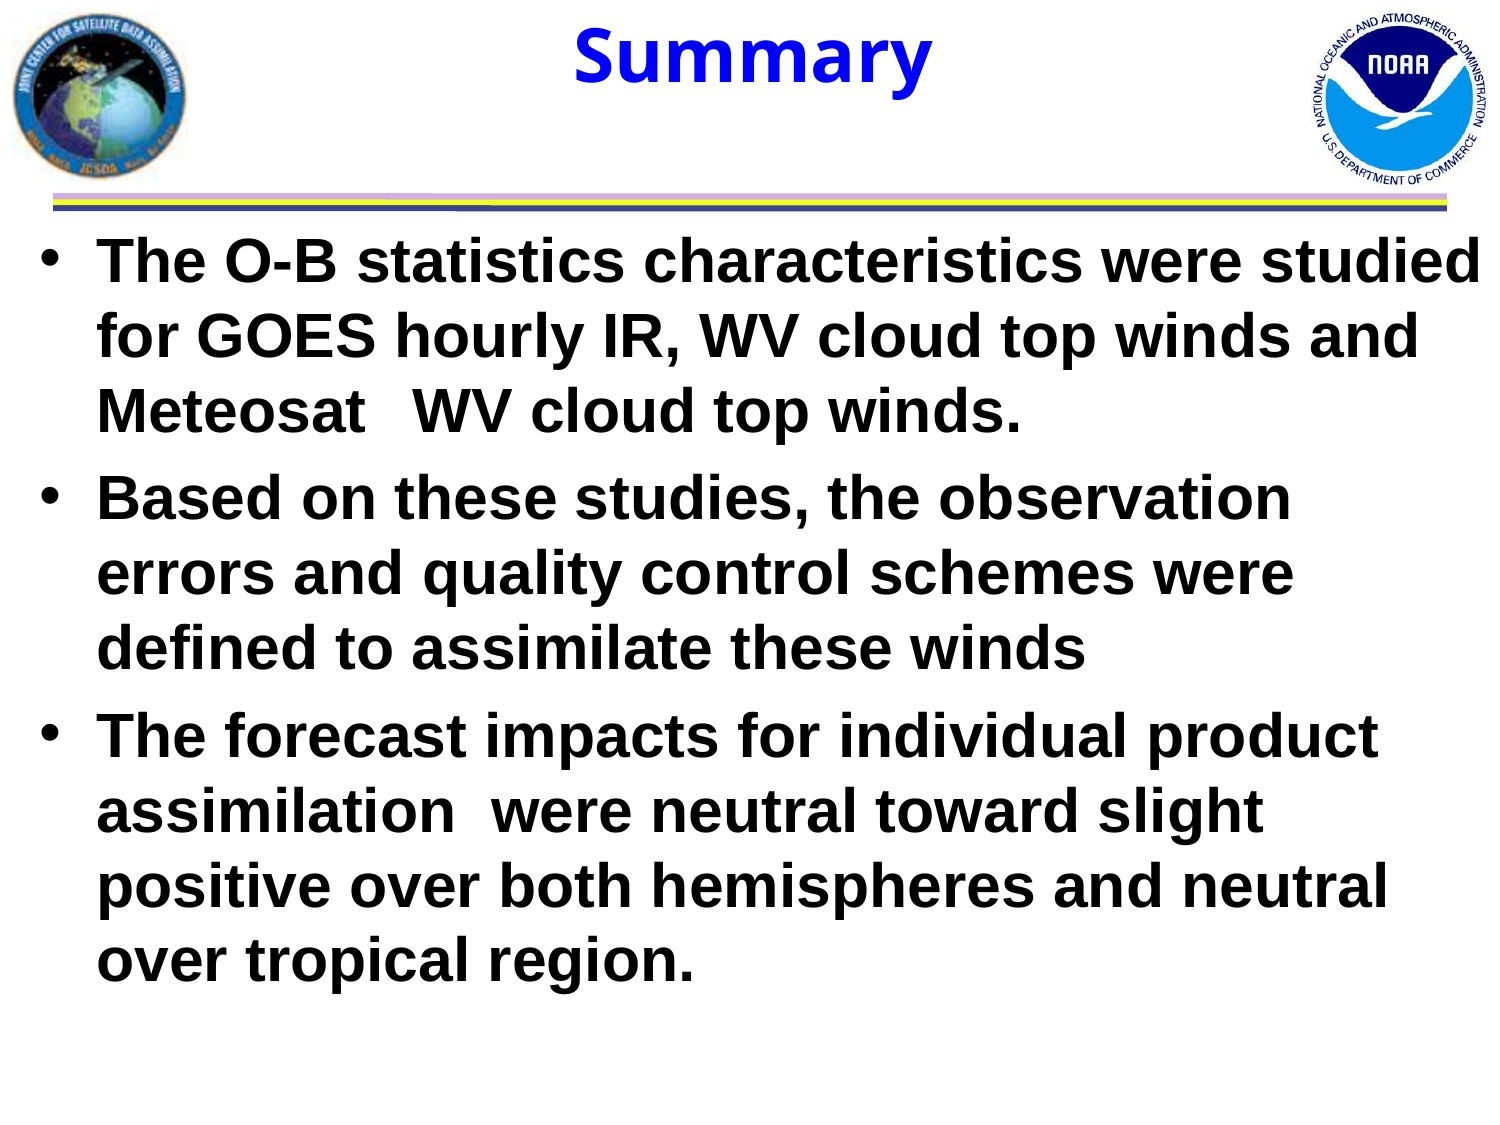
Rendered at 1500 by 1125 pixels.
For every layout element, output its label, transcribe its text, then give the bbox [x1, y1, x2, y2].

text_box Summary [168, 0, 1338, 150]
list The O-B statistics characteristics were studied for GOES hourly IR, WV cloud top winds and Meteosat WV cloud top winds. Based on these studies, the observation errors and quality control schemes were defined to assimilate these winds The forecast impacts for individual product assimilation were neutral toward slight positive over both hemispheres and neutral over tropical region. [24, 212, 1500, 1114]
picture [1310, 10, 1488, 188]
picture [12, 12, 188, 181]
